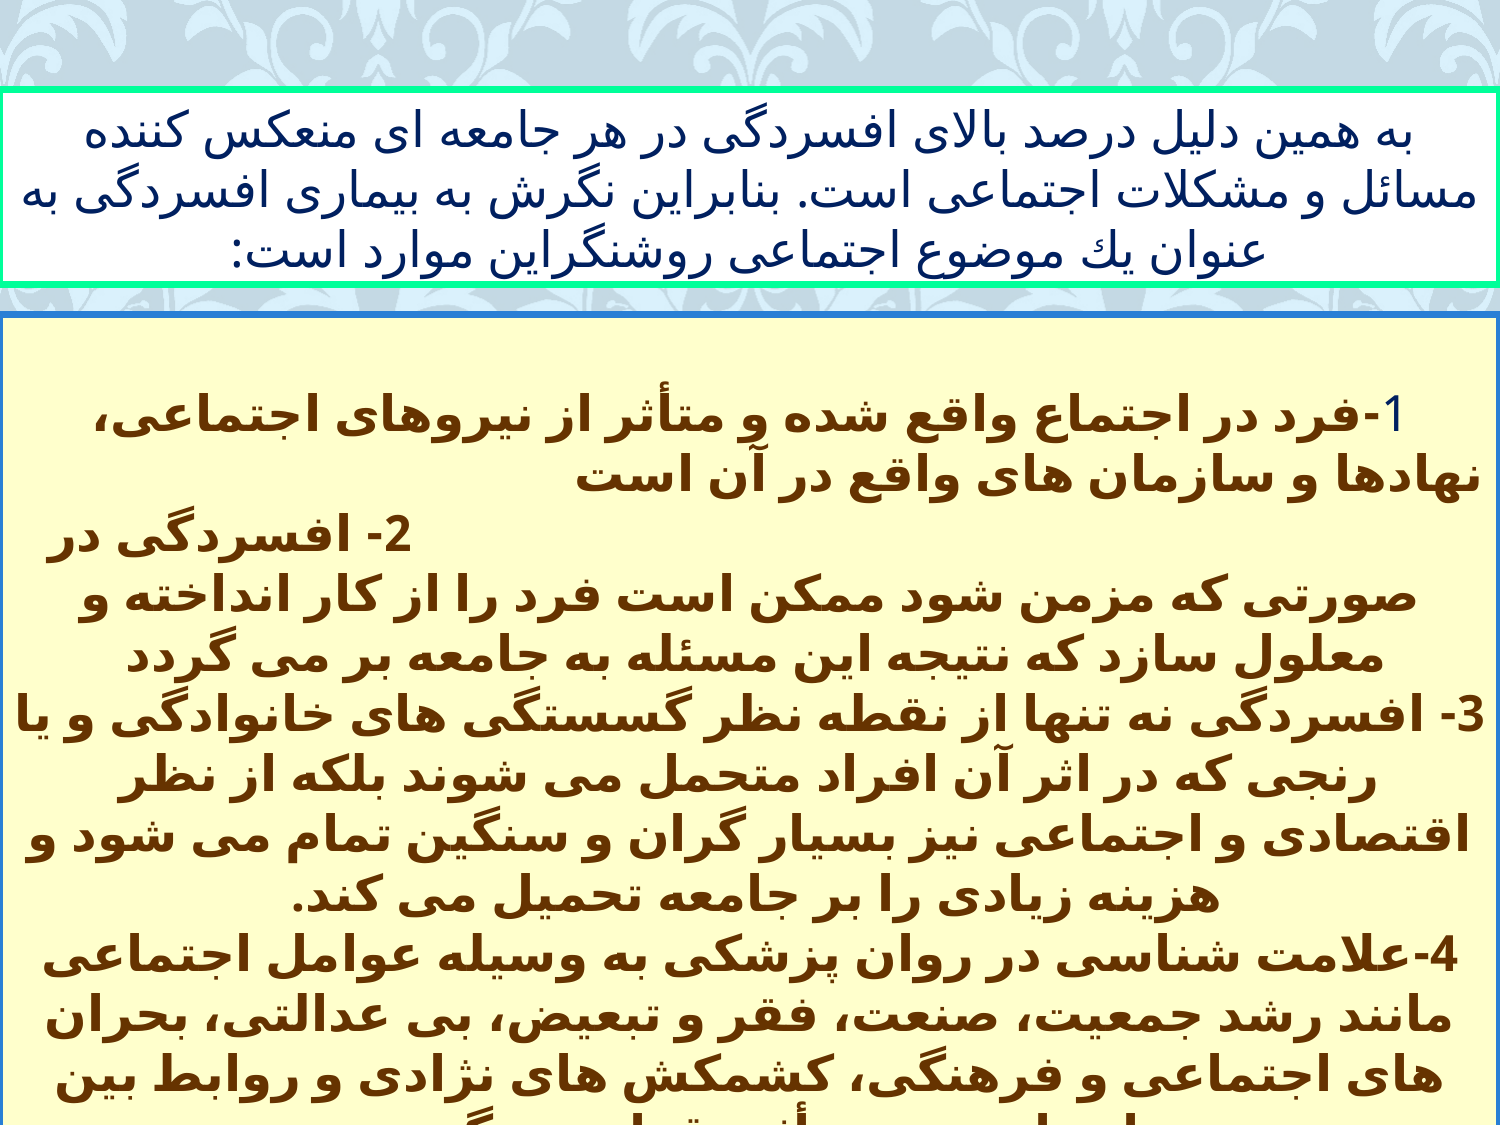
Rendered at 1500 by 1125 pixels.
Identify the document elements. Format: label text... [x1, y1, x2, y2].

text_box 1-فرد در اجتماع واقع شده و متأثر از نیروهای اجتماعی، نهادها و سازمان های واقع در آن است 2- افسردگی در صورتی كه مزمن شود ممكن است فرد را از كار انداخته و معلول سازد كه نتیجه این مسئله به جامعه بر می گردد 3- افسردگی نه تنها از نقطه نظر گسستگی های خانوادگی و یا رنجی كه در اثر آن افراد متحمل می شوند بلكه از نظر اقتصادی و اجتماعی نیز بسیار گران و سنگین تمام می شود و هزینه زیادی را بر جامعه تحمیل می كند. 4-علامت شناسی در روان پزشكی به وسیله عوامل اجتماعی مانند رشد جمعیت، صنعت، فقر و تبعیض، بی عدالتی، بحران های اجتماعی و فرهنگی، كشمكش های نژادی و روابط بین انسانی تحت تأثیر قرار می گیرد. [0, 311, 1500, 1125]
text_box به همین دلیل درصد بالای افسردگی در هر جامعه ای منعكس كننده مسائل و مشكلات اجتماعی است. بنابراین نگرش به بیماری افسردگی به عنوان یك موضوع اجتماعی روشنگراین موارد است: [0, 86, 1500, 288]
